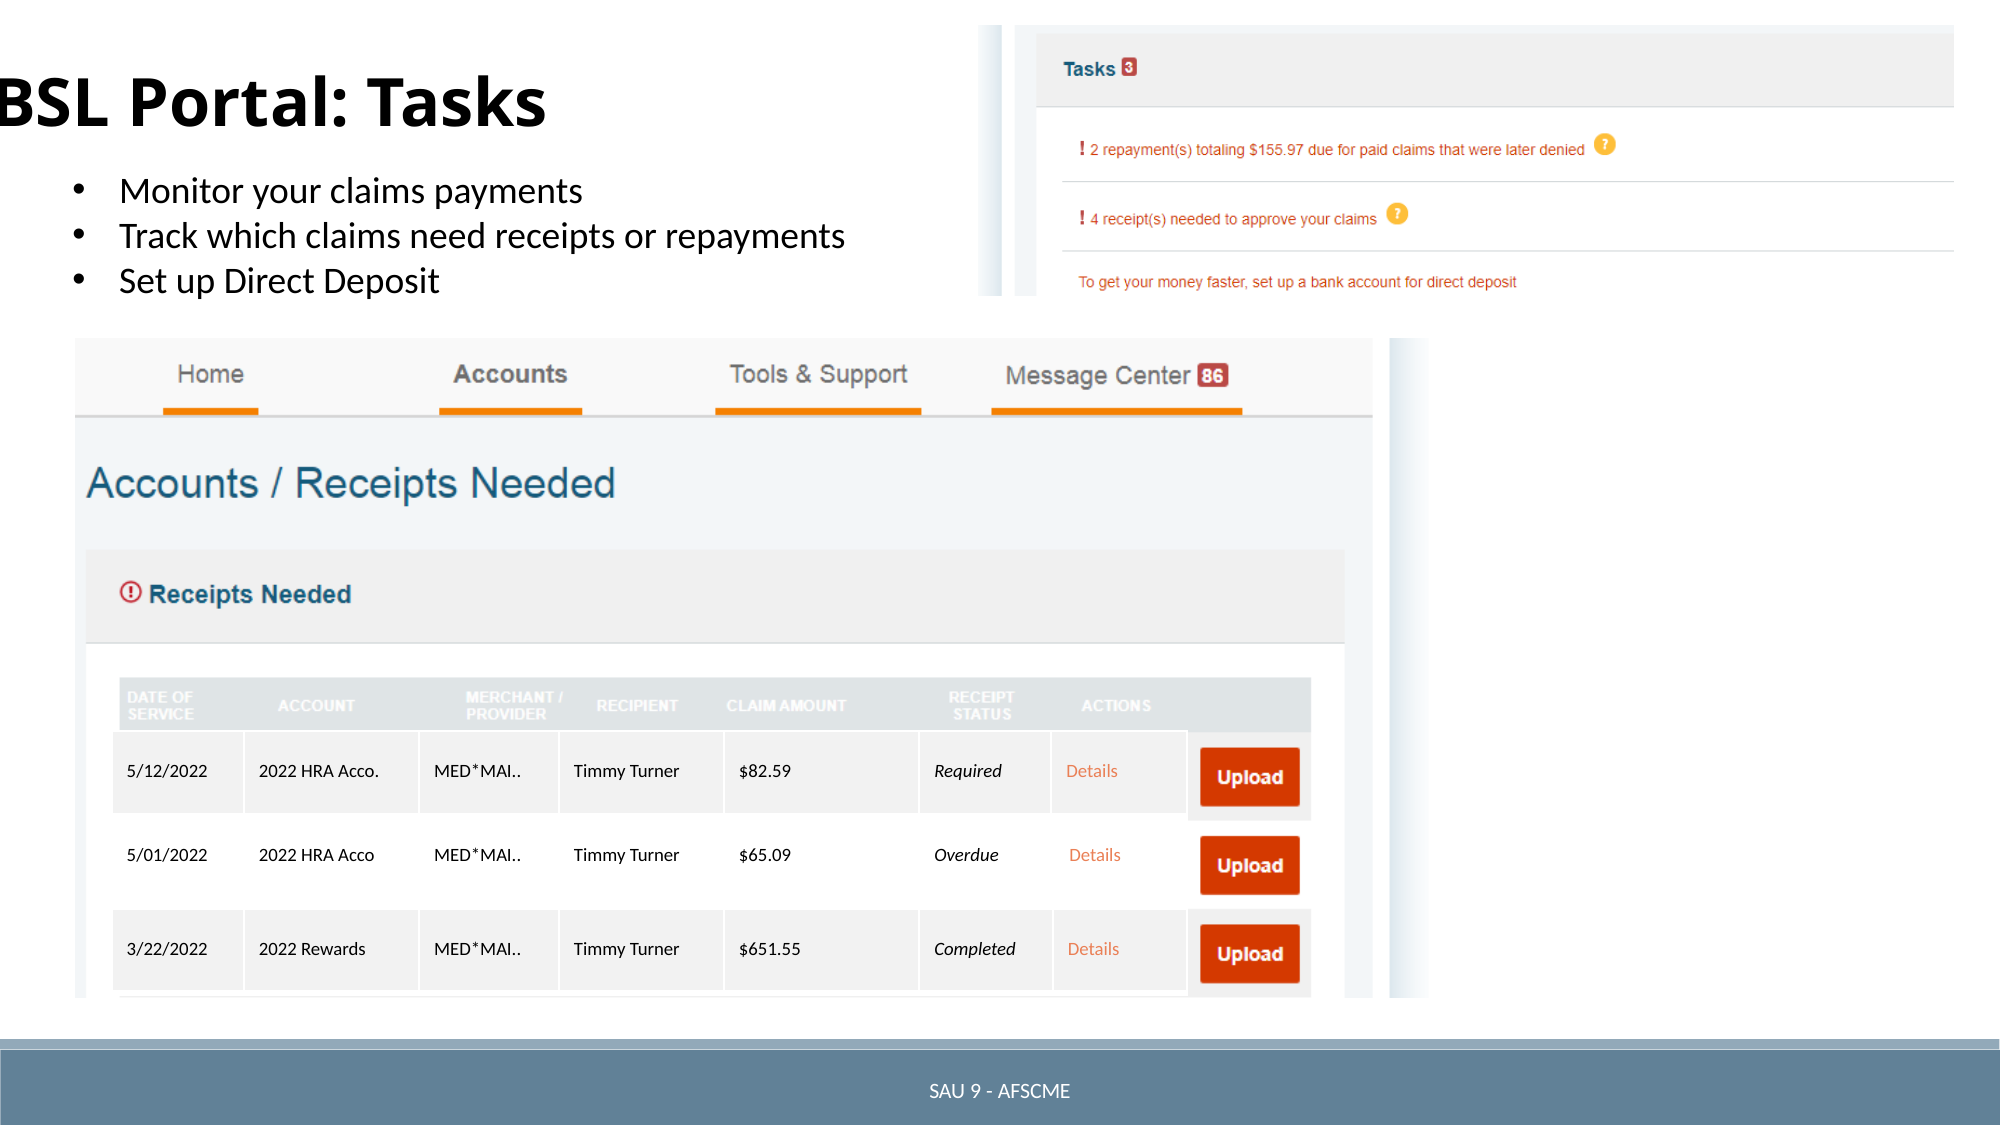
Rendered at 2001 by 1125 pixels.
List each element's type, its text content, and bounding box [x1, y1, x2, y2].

picture [74, 337, 1430, 998]
text_box BSL Portal: Tasks [0, 52, 598, 147]
footer SAU 9 - AFSCME [604, 1059, 1396, 1120]
text_box Monitor your claims payments Track which claims need receipts or repayments Set up Direct Deposit [57, 158, 862, 308]
picture [977, 25, 1954, 297]
